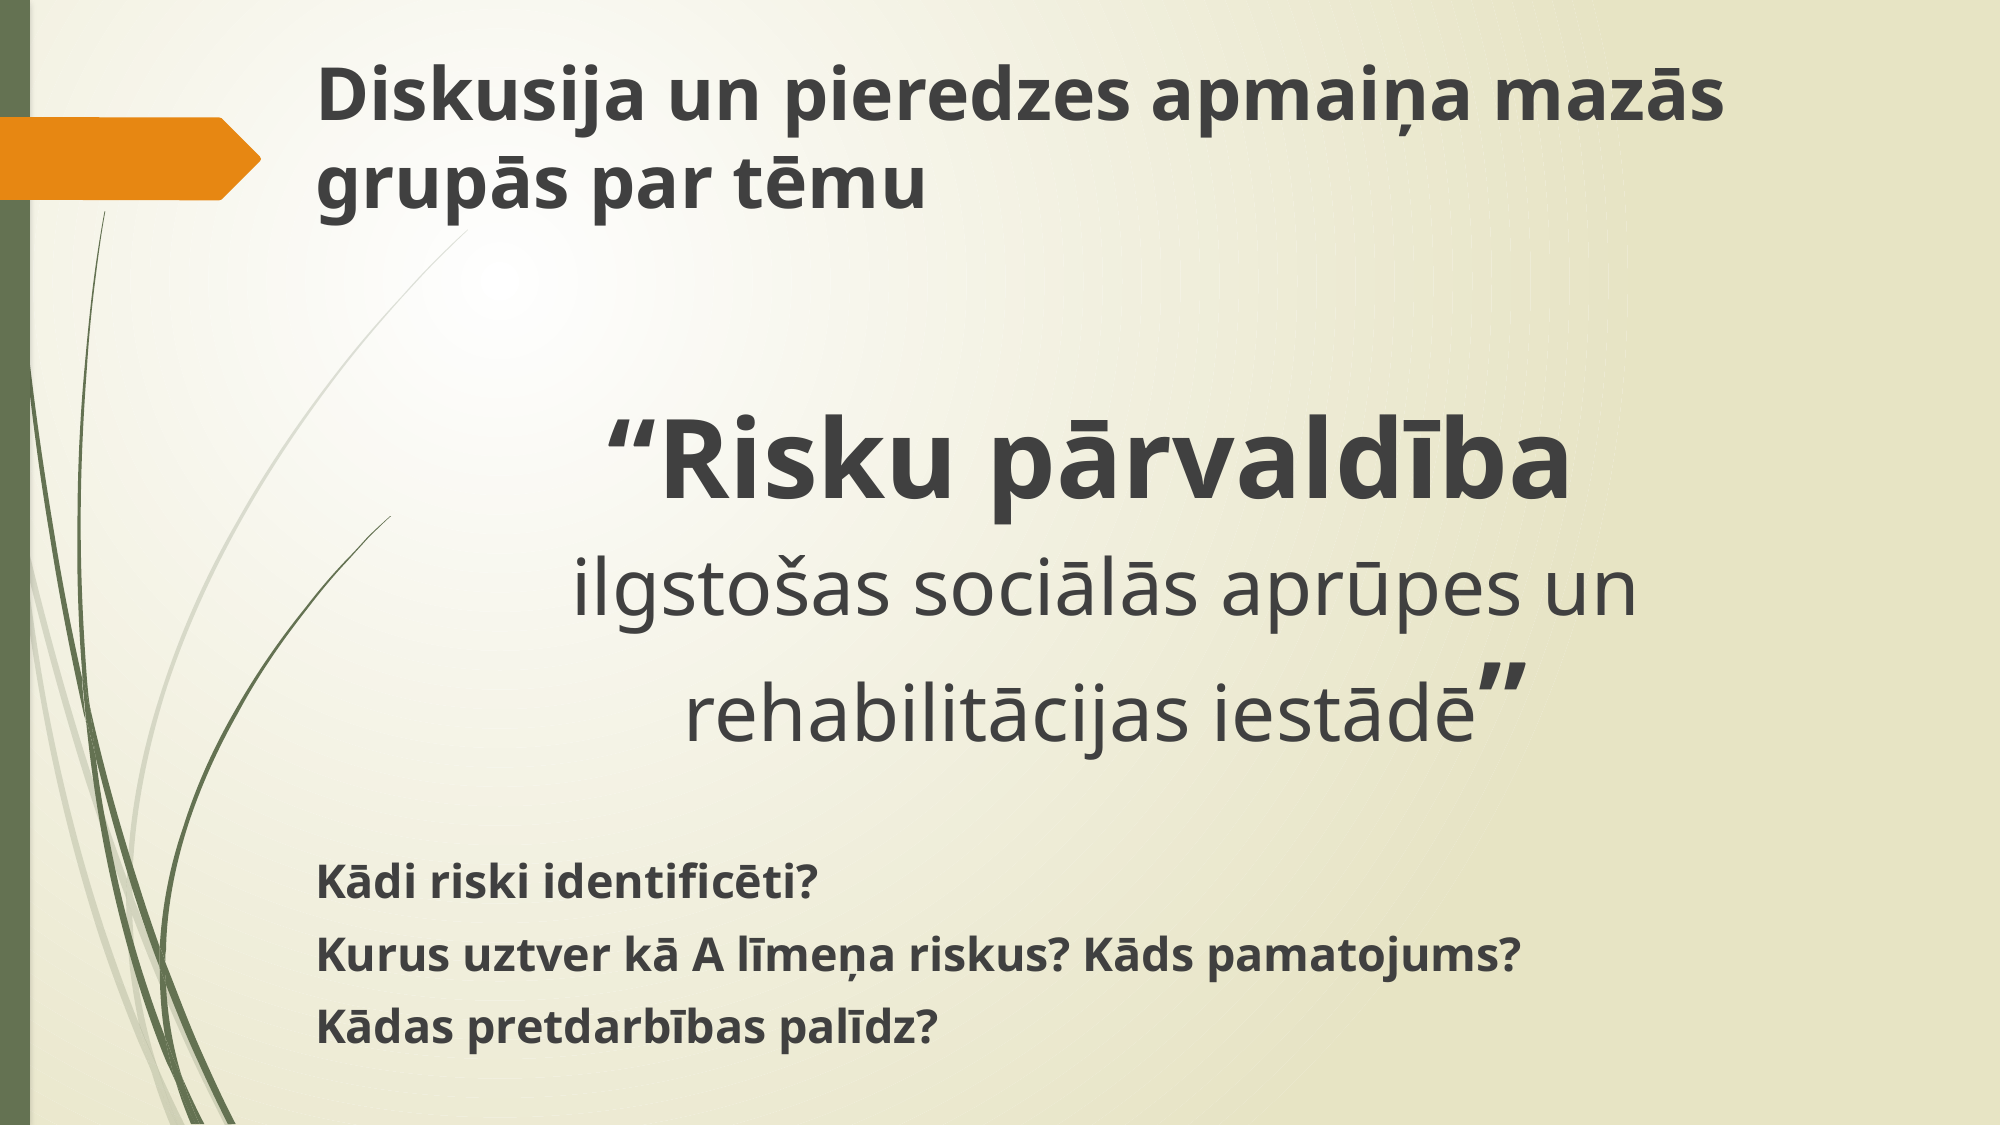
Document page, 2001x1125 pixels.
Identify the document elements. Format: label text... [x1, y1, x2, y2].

list Diskusija un pieredzes apmaiņa mazās grupās par tēmu “Risku pārvaldība ilgstošas sociālās aprūpes un rehabilitācijas iestādē” Kādi riski identificēti? Kurus uztver kā A līmeņa riskus? Kāds pamatojums? Kādas pretdarbības palīdz? [300, 39, 1912, 1068]
